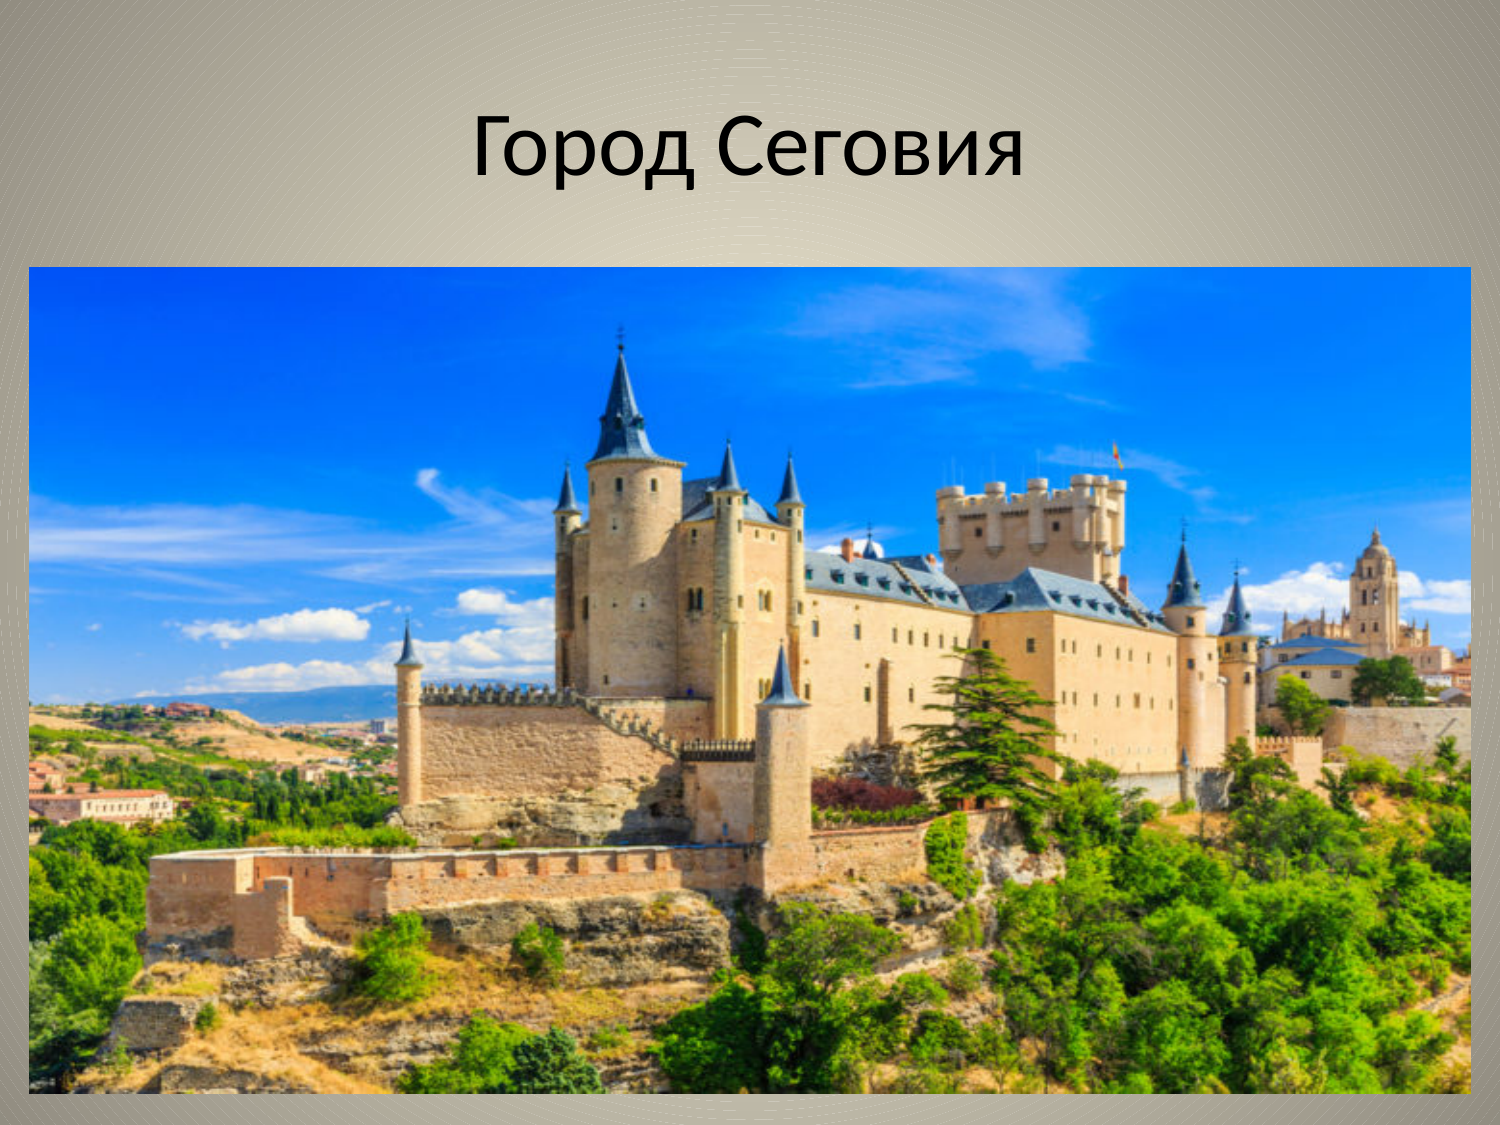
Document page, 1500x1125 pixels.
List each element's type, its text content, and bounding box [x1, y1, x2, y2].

title Город Сеговия [75, 45, 1425, 233]
picture [29, 266, 1471, 1095]
